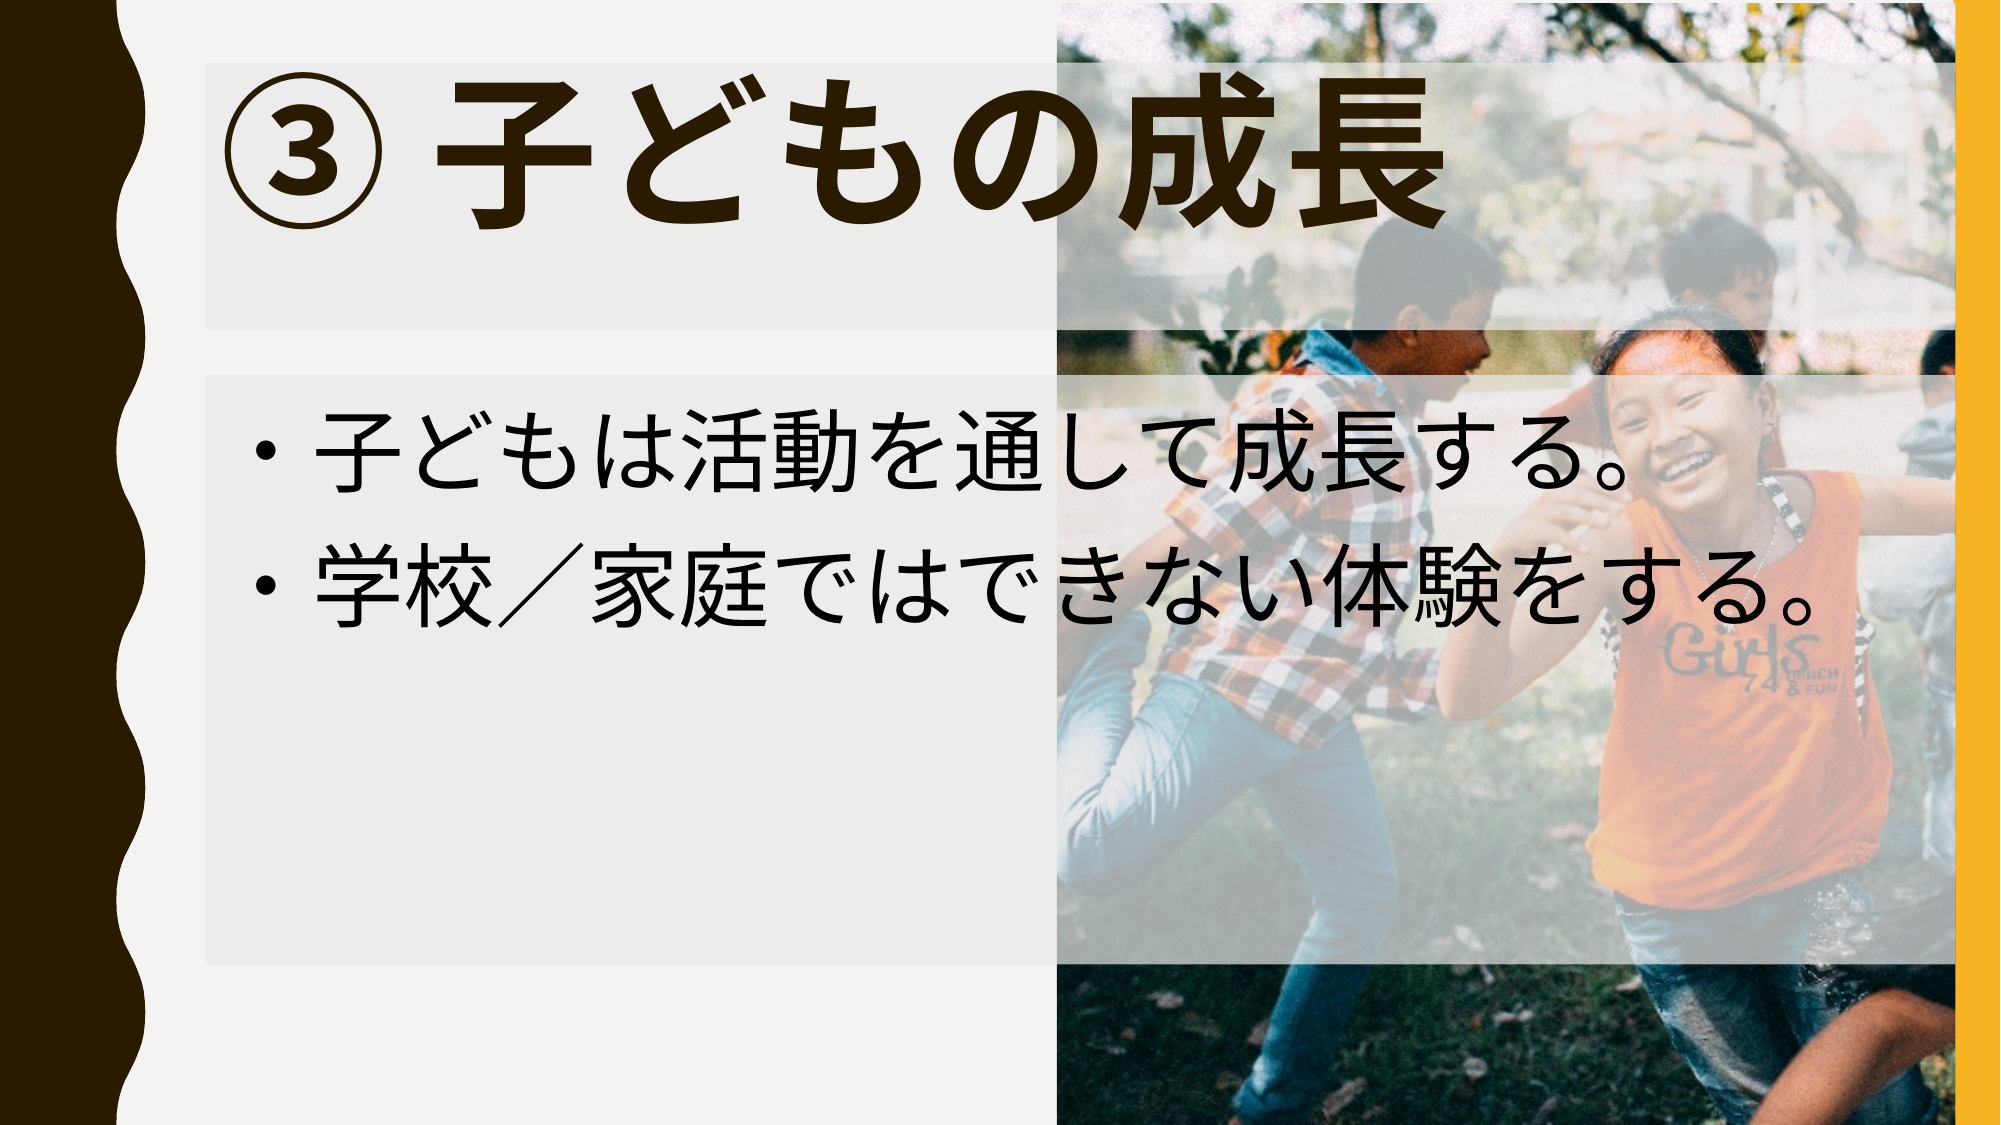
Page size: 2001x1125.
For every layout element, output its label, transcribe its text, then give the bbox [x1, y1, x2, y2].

title ③子どもの成長 [205, 62, 1056, 331]
list ・子どもは活動を通して成長する。 ・学校／家庭ではできない体験をする。 [205, 375, 1056, 965]
picture [1056, 3, 1956, 1125]
